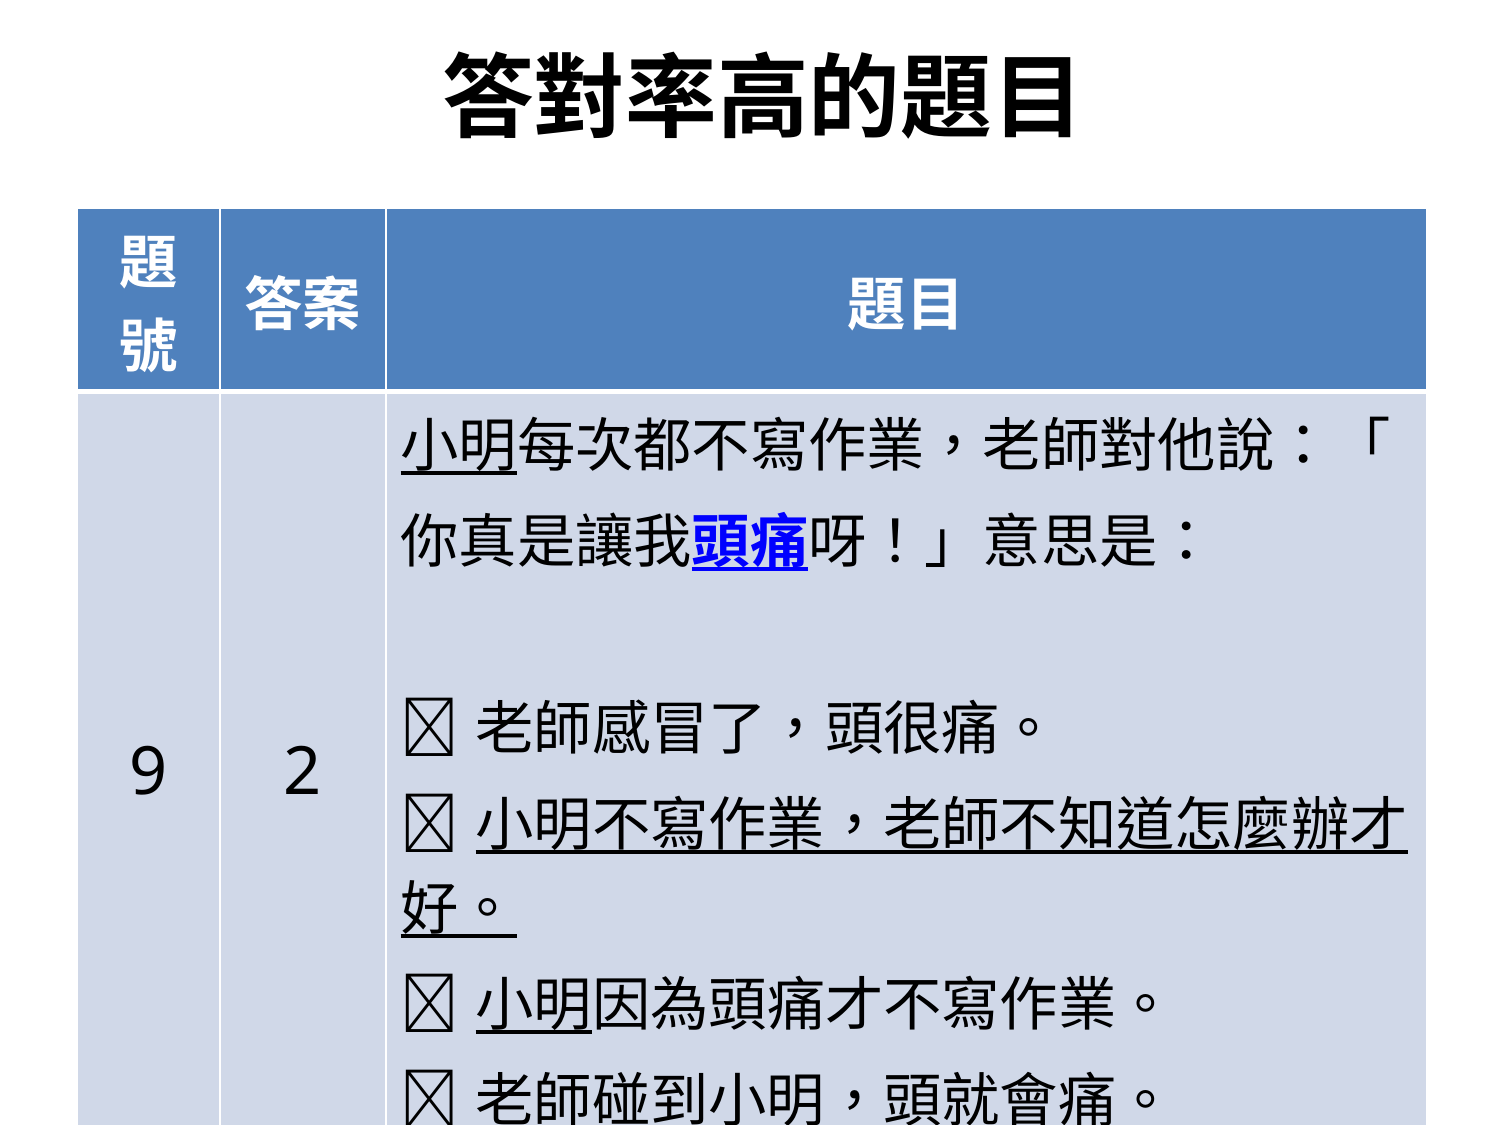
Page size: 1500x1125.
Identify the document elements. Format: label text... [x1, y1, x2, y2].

table_header 答案 [221, 209, 385, 389]
table_cell 9 [78, 394, 219, 1125]
table_cell 小明每次都不寫作業，老師對他說：「 你真是讓我頭痛呀！」意思是： 老師感冒了，頭很痛。 小明不寫作業，老師不知道怎麼辦才好。 小明因為頭痛才不寫作業。 老師碰到小明，頭就會痛。 [387, 394, 1426, 1125]
table_cell 2 [221, 394, 385, 1125]
table_header 題目 [387, 209, 1426, 389]
title 答對率高的題目 [88, 0, 1439, 188]
table_header 題號 [78, 209, 219, 389]
